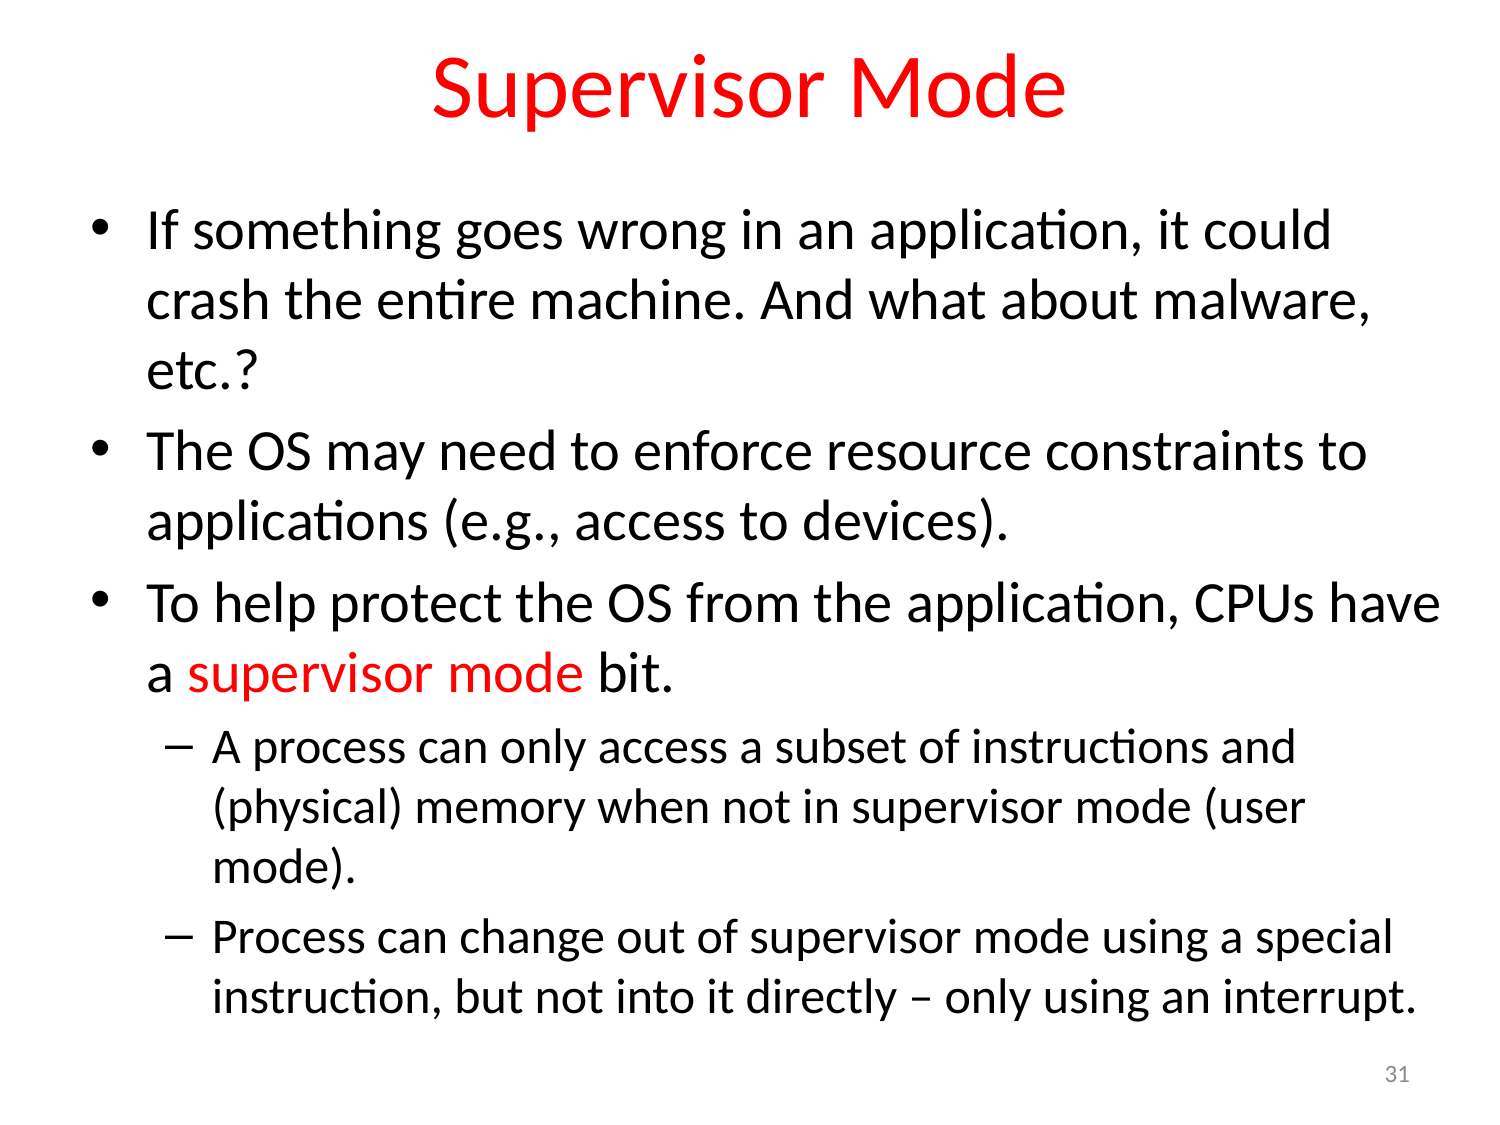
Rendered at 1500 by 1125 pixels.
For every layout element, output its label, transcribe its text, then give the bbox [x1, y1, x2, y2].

list If something goes wrong in an application, it could crash the entire machine. And what about malware, etc.? The OS may need to enforce resource constraints to applications (e.g., access to devices). To help protect the OS from the application, CPUs have a supervisor mode bit. A process can only access a subset of instructions and (physical) memory when not in supervisor mode (user mode). Process can change out of supervisor mode using a special instruction, but not into it directly – only using an interrupt. [75, 183, 1474, 1072]
title Supervisor Mode [75, 0, 1425, 161]
slide_number 31 [1074, 1072, 1425, 1103]
